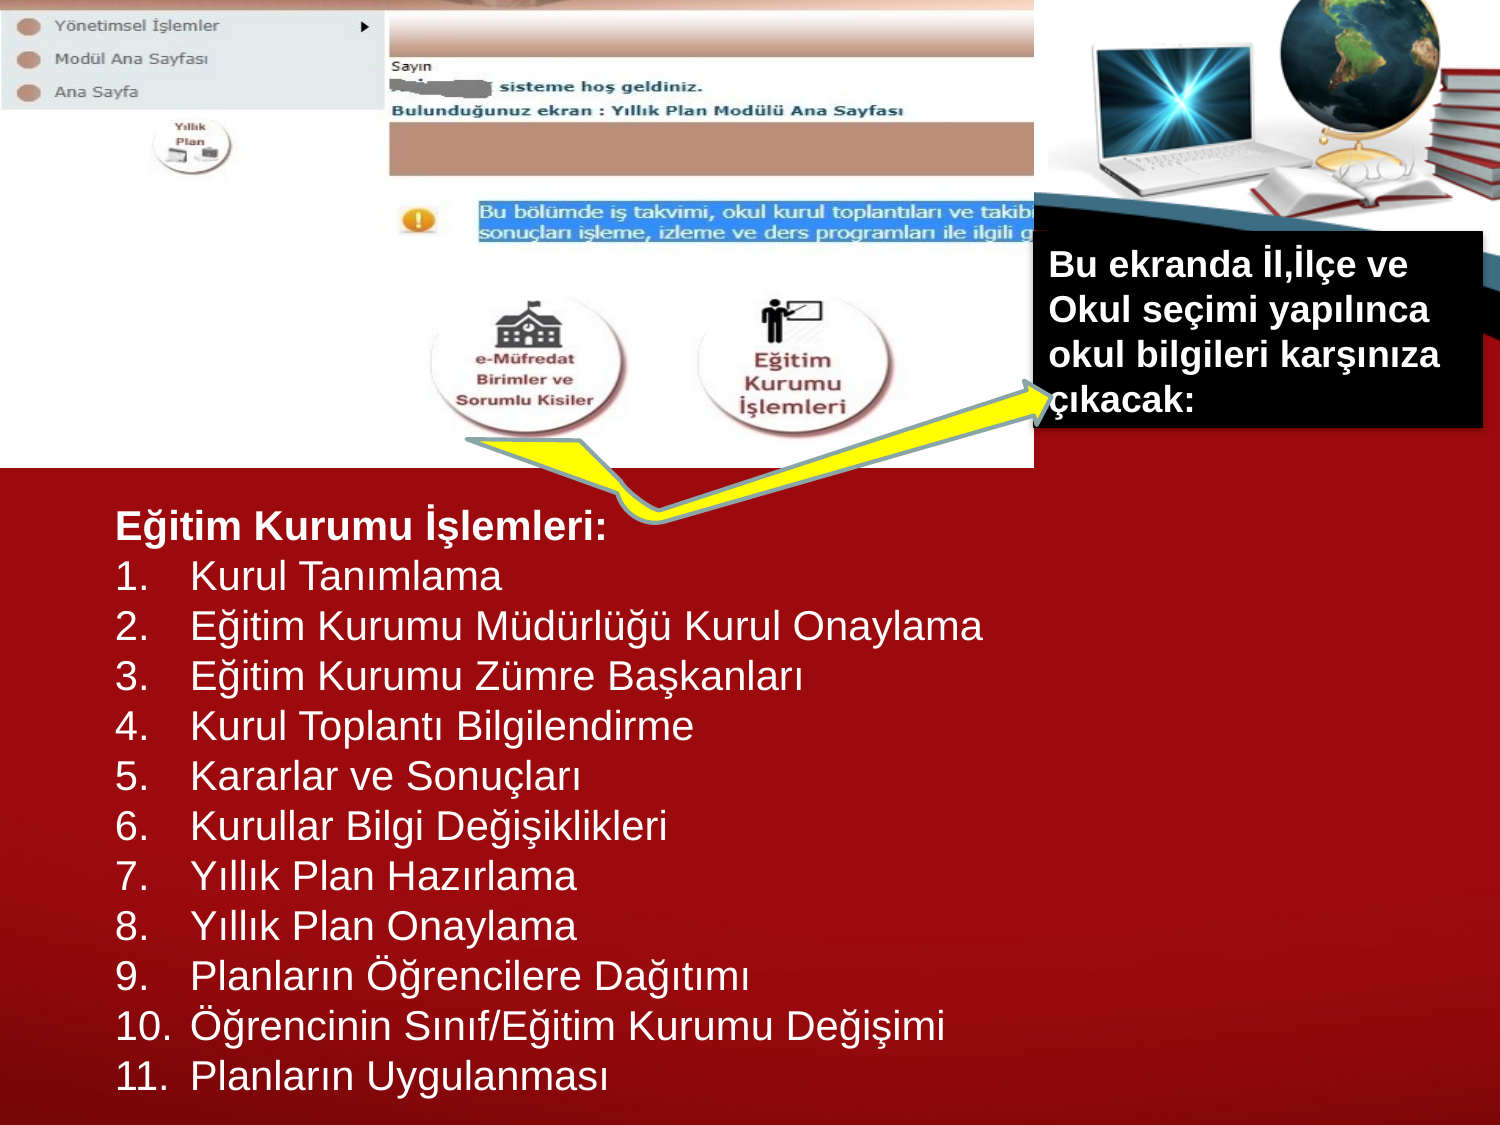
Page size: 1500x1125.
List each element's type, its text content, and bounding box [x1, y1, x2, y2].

picture [0, 0, 1500, 1125]
text_box Bu ekranda İl,İlçe ve Okul seçimi yapılınca okul bilgileri karşınıza çıkacak: [1038, 231, 1483, 428]
text_box Eğitim Kurumu İşlemleri: Kurul Tanımlama Eğitim Kurumu Müdürlüğü Kurul Onaylama Eğitim Kurumu Zümre Başkanları Kurul Toplantı Bilgilendirme Kararlar ve Sonuçları Kurullar Bilgi Değişiklikleri Yıllık Plan Hazırlama Yıllık Plan Onaylama Planların Öğrencilere Dağıtımı Öğrencinin Sınıf/Eğitim Kurumu Değişimi Planların Uygulanması [100, 491, 1128, 1107]
text_box [1038, 386, 1054, 427]
text_box [565, 477, 828, 525]
